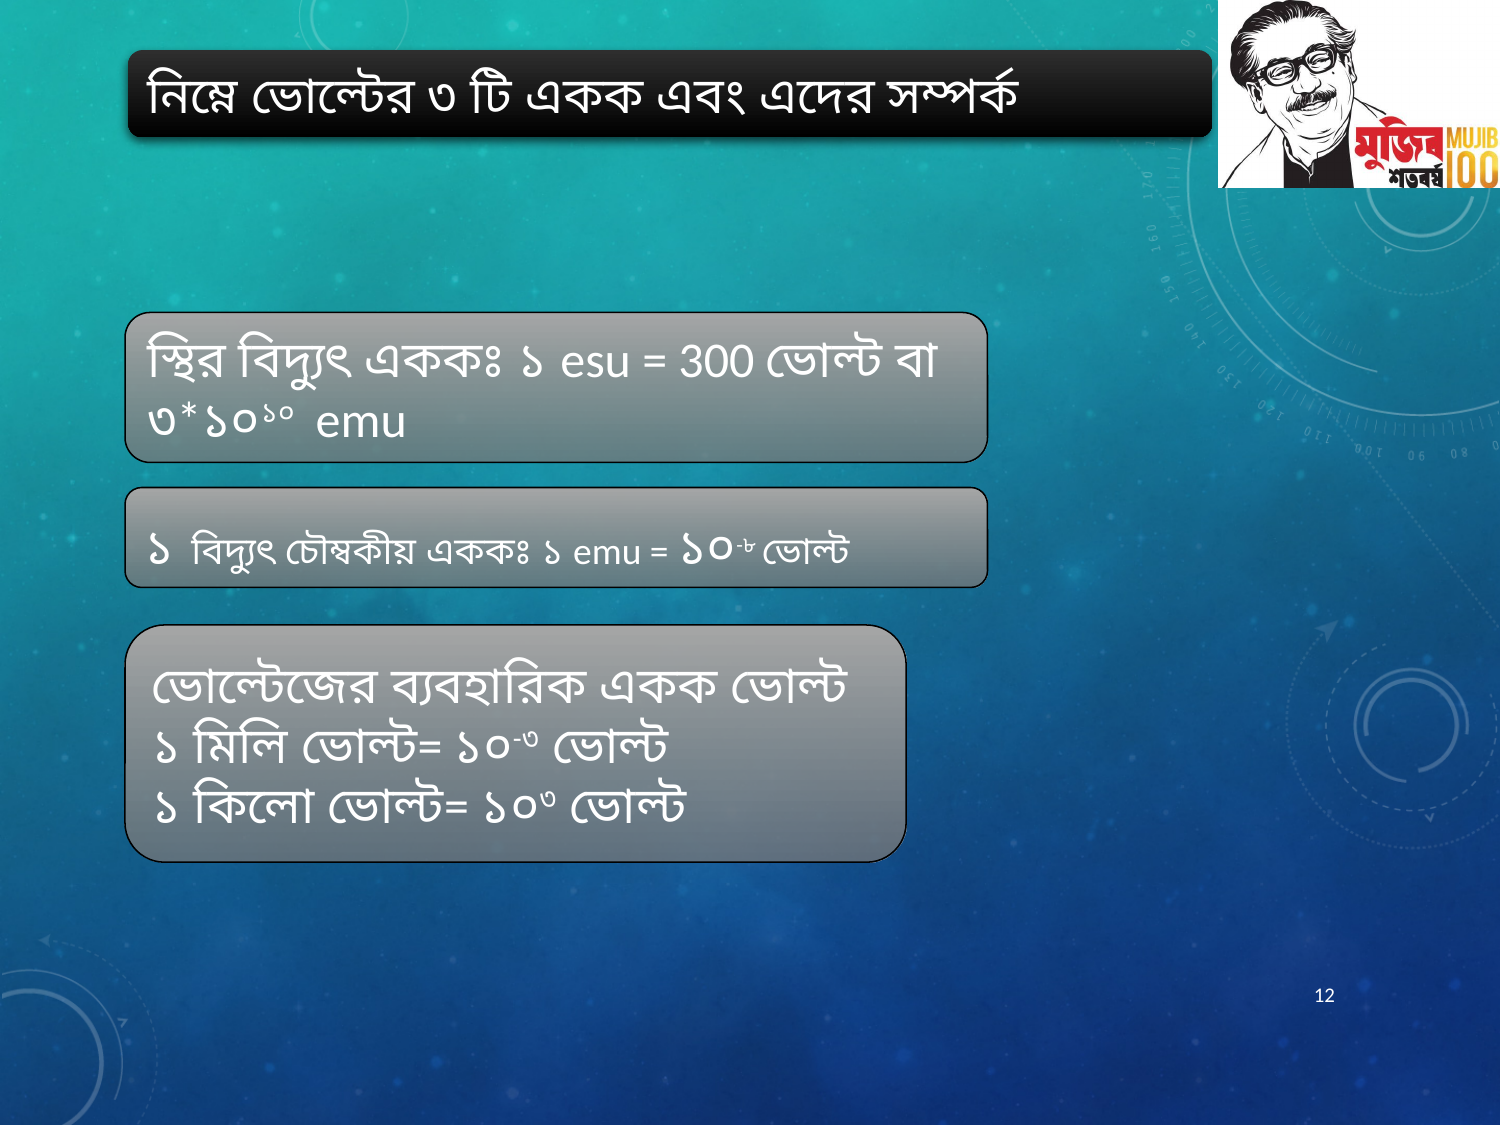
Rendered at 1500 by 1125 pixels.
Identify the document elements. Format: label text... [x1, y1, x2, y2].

slide_number 12 [1281, 963, 1350, 1025]
text_box নিম্নে ভোল্টের ৩ টি একক এবং এদের সম্পর্ক [128, 49, 1212, 138]
text_box ১ বিদ্যুৎ চৌম্বকীয় এককঃ ১ emu = ১০-৮ ভোল্ট [124, 486, 989, 589]
text_box স্থির বিদ্যুৎ এককঃ ১ esu = 300 ভোল্ট বা ৩*১০১০ emu [124, 311, 989, 464]
text_box ভোল্টেজের ব্যবহারিক একক ভোল্ট ১ মিলি ভোল্ট= ১০-৩ ভোল্ট ১ কিলো ভোল্ট= ১০৩ ভোল্ট [124, 624, 907, 863]
picture [0, 0, 1500, 1125]
